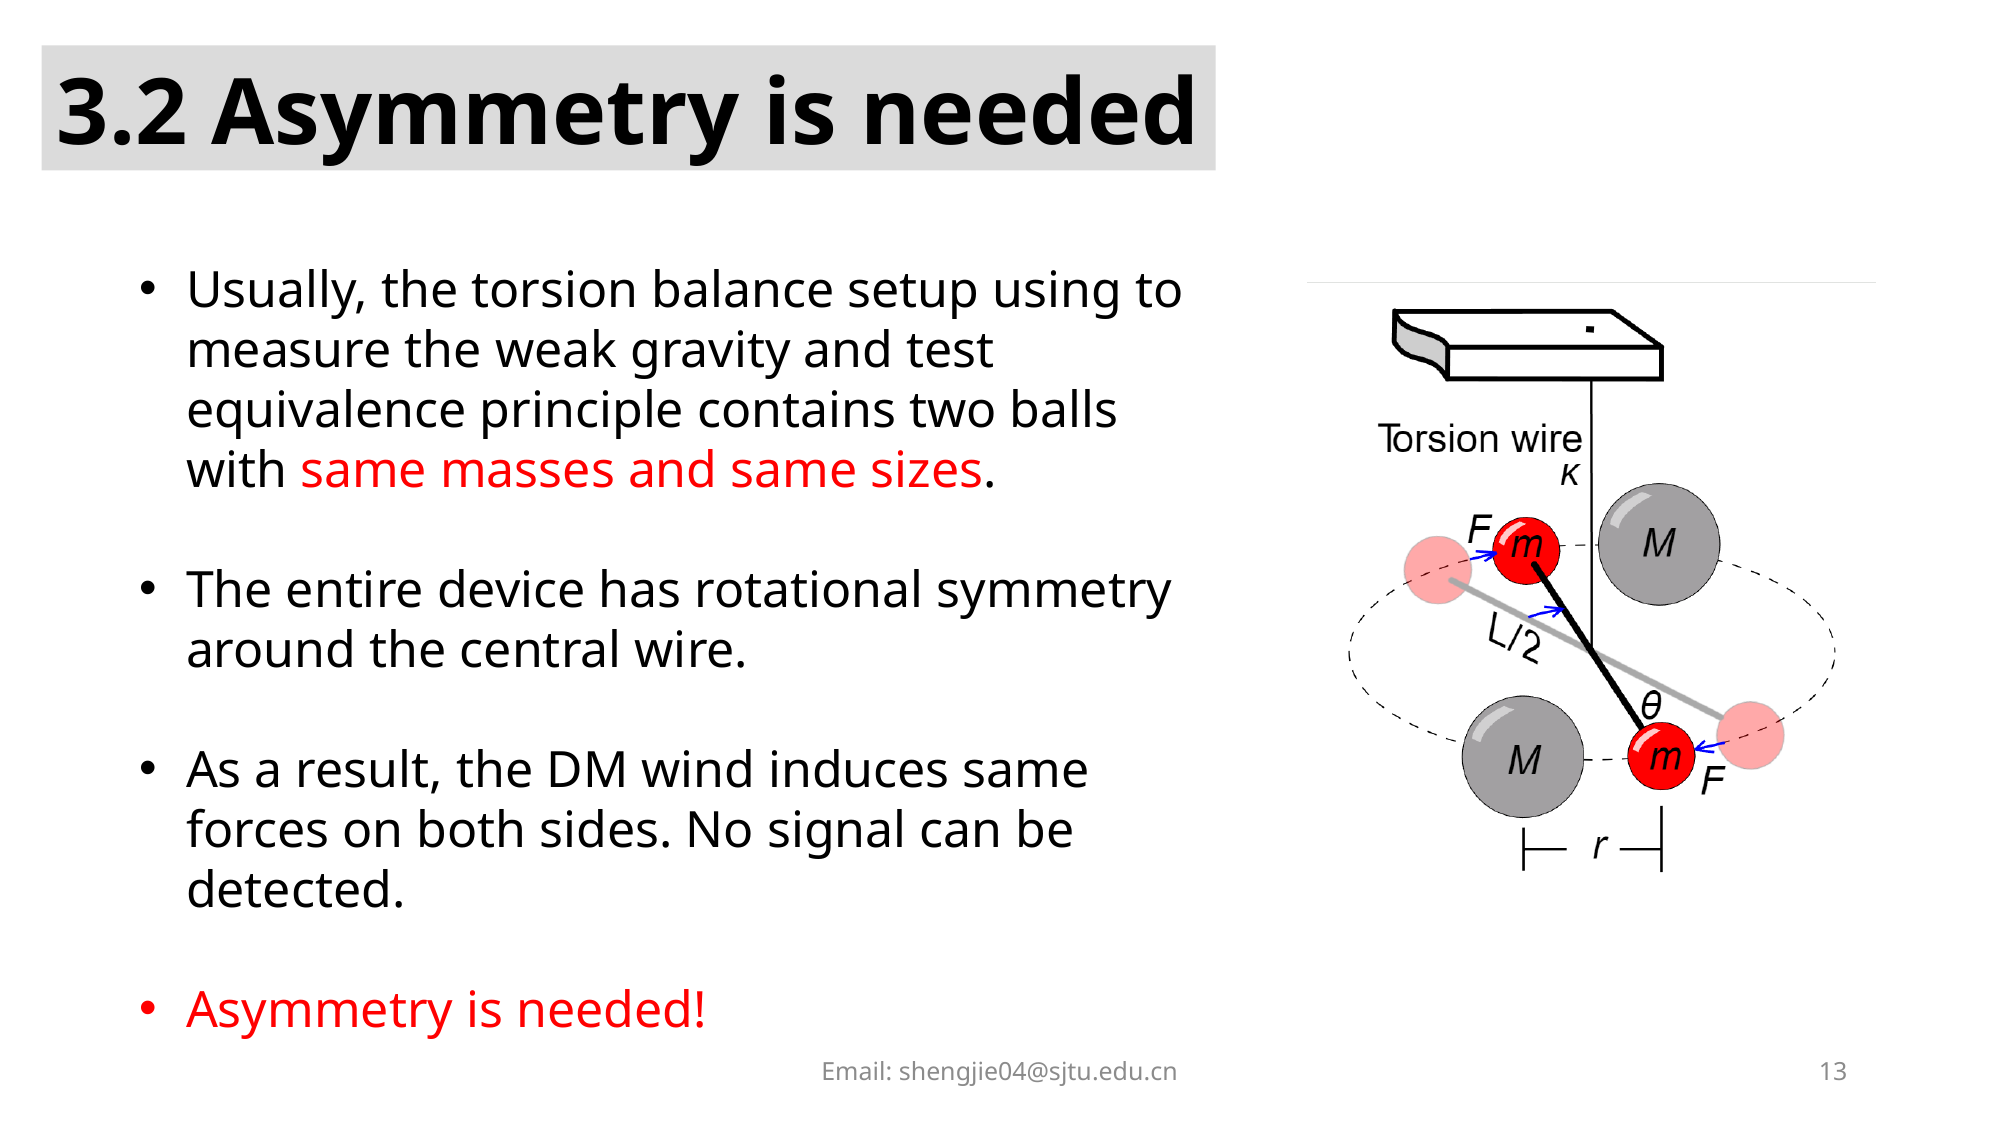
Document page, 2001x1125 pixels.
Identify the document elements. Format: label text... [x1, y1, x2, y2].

slide_number 13 [1412, 1042, 1863, 1103]
footer Email: shengjie04@sjtu.edu.cn [662, 1042, 1338, 1103]
text_box Usually, the torsion balance setup using to measure the weak gravity and test equivalence principle contains two balls with same masses and same sizes. The entire device has rotational symmetry around the central wire. As a result, the DM wind induces same forces on both sides. No signal can be detected. Asymmetry is needed! [124, 250, 1235, 1095]
text_box 3.2 Asymmetry is needed [41, 45, 1216, 171]
picture [1306, 282, 1876, 886]
